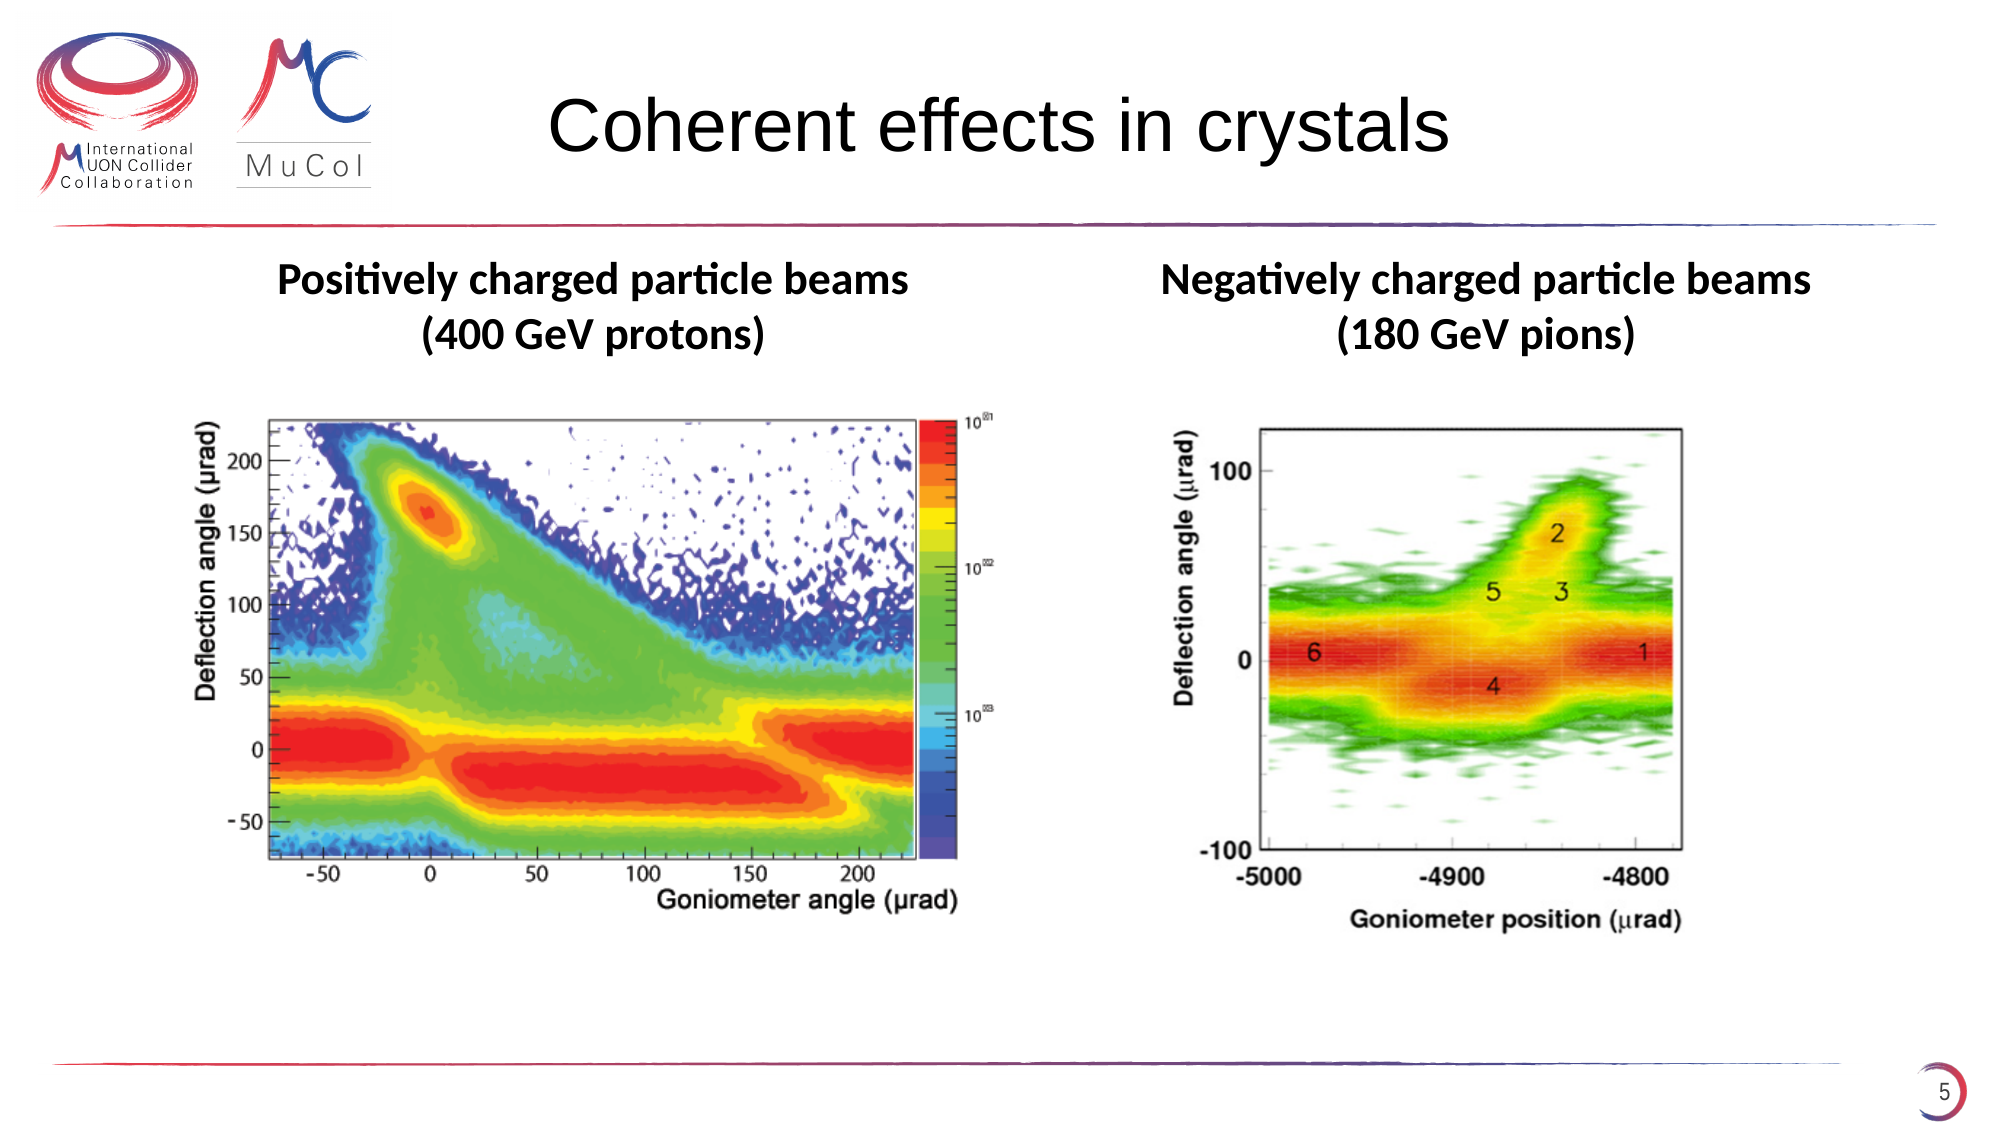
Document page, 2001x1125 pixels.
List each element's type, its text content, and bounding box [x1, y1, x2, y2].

title Coherent effects in crystals [395, 23, 1604, 232]
slide_number 5 [1790, 1060, 1966, 1121]
picture [38, 214, 1961, 237]
text_box Positively charged particle beams (400 GeV protons) [262, 240, 925, 366]
picture [15, 11, 392, 212]
picture [1893, 1041, 1989, 1125]
picture [186, 409, 1000, 916]
picture [38, 1053, 1864, 1075]
text_box Negatively charged particle beams (180 GeV pions) [1145, 240, 1827, 366]
picture [1153, 409, 1706, 940]
